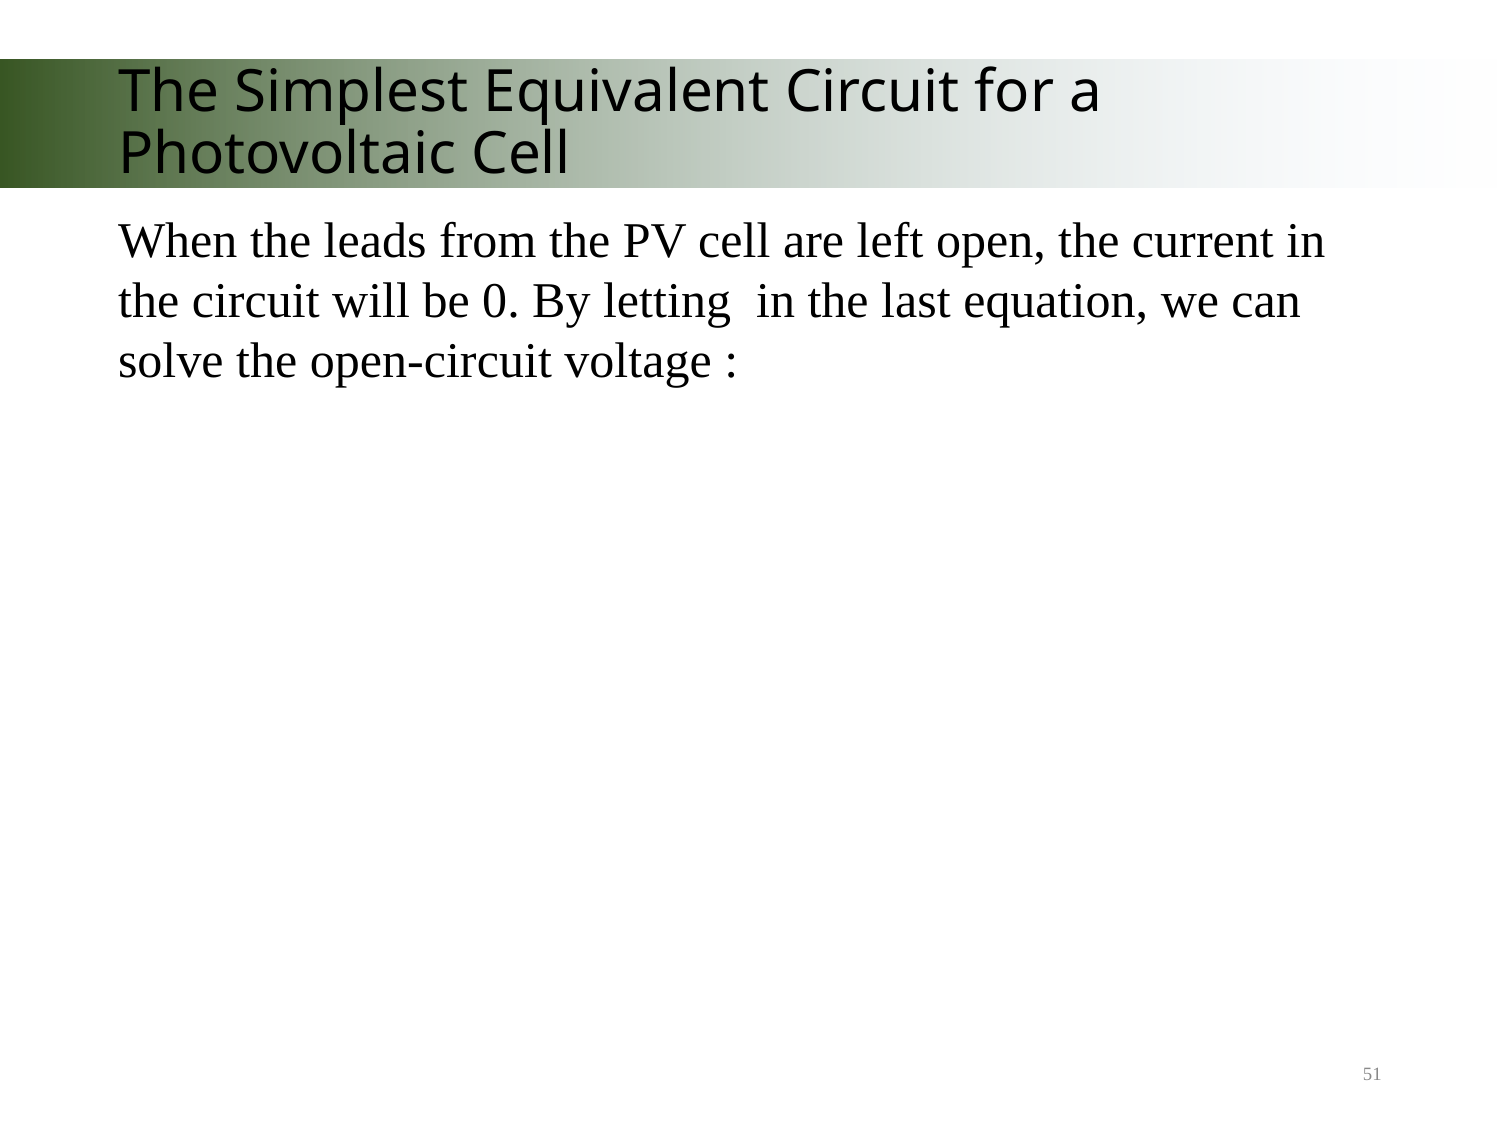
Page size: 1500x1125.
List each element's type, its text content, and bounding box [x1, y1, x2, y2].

slide_number 51 [1059, 1042, 1397, 1103]
title The Simplest Equivalent Circuit for a Photovoltaic Cell [103, 59, 1397, 188]
